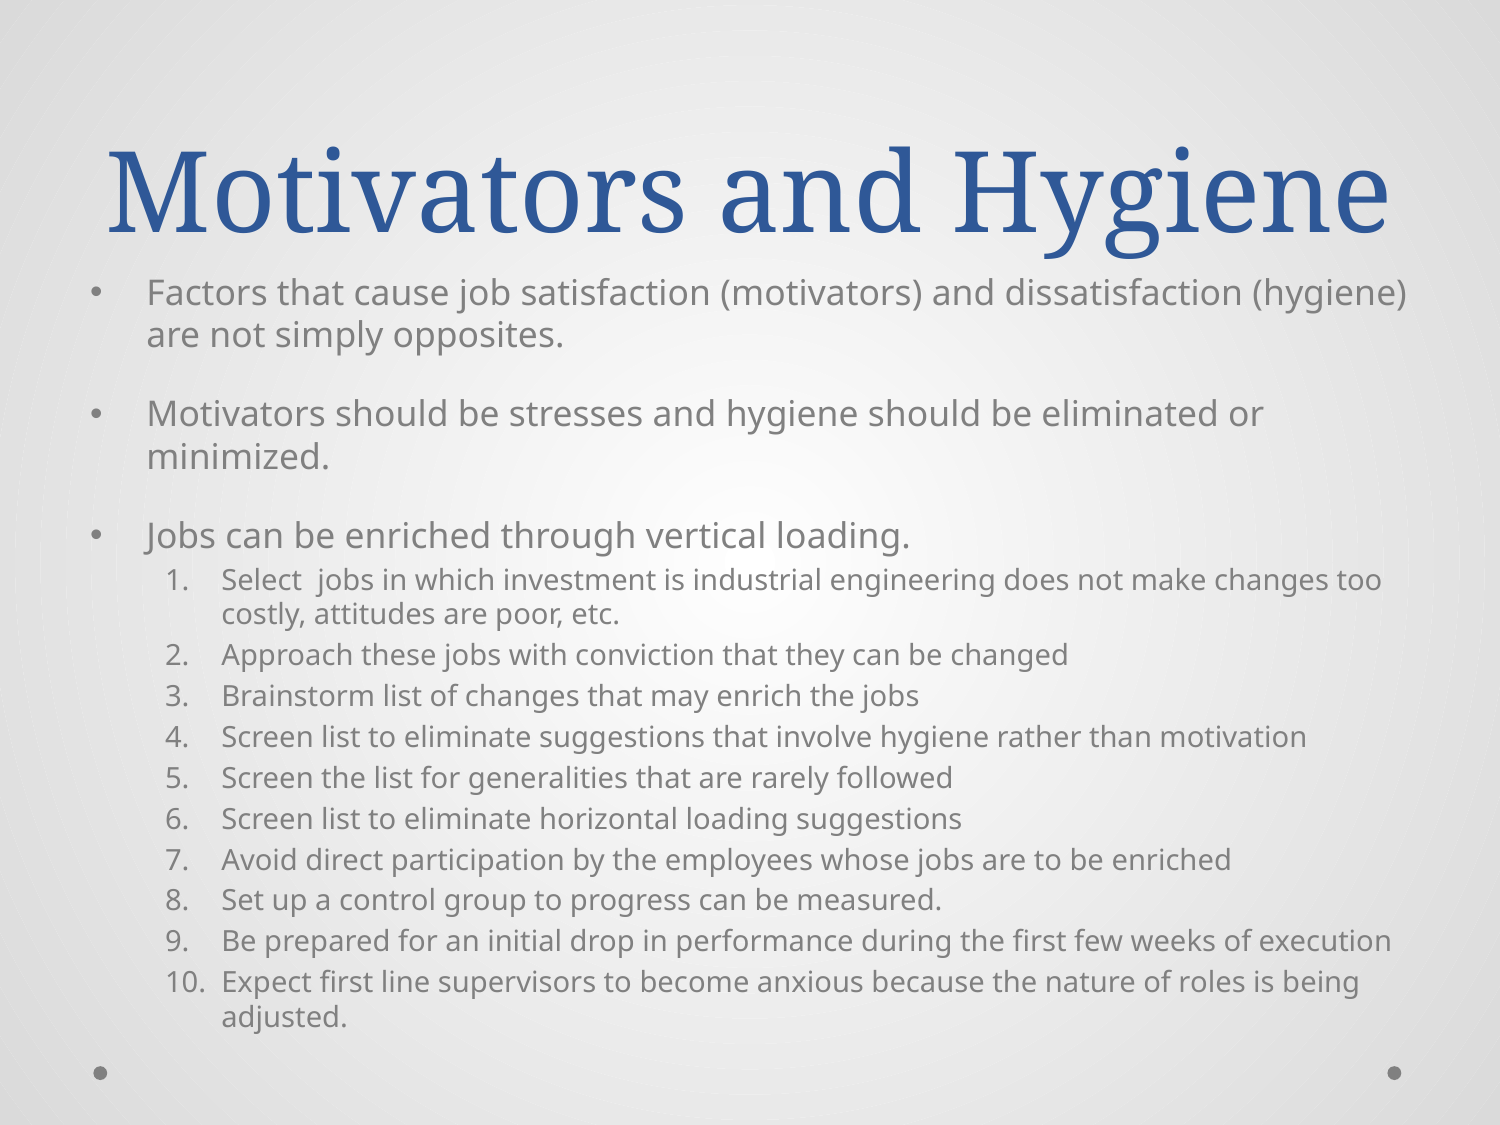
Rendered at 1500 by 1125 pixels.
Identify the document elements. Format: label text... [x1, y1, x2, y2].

list Factors that cause job satisfaction (motivators) and dissatisfaction (hygiene) are not simply opposites. Motivators should be stresses and hygiene should be eliminated or minimized. Jobs can be enriched through vertical loading. Select jobs in which investment is industrial engineering does not make changes too costly, attitudes are poor, etc. Approach these jobs with conviction that they can be changed Brainstorm list of changes that may enrich the jobs Screen list to eliminate suggestions that involve hygiene rather than motivation Screen the list for generalities that are rarely followed Screen list to eliminate horizontal loading suggestions Avoid direct participation by the employees whose jobs are to be enriched Set up a control group to progress can be measured. Be prepared for an initial drop in performance during the first few weeks of execution Expect first line supervisors to become anxious because the nature of roles is being adjusted. [75, 262, 1425, 1088]
title Motivators and Hygiene [75, 0, 1425, 262]
